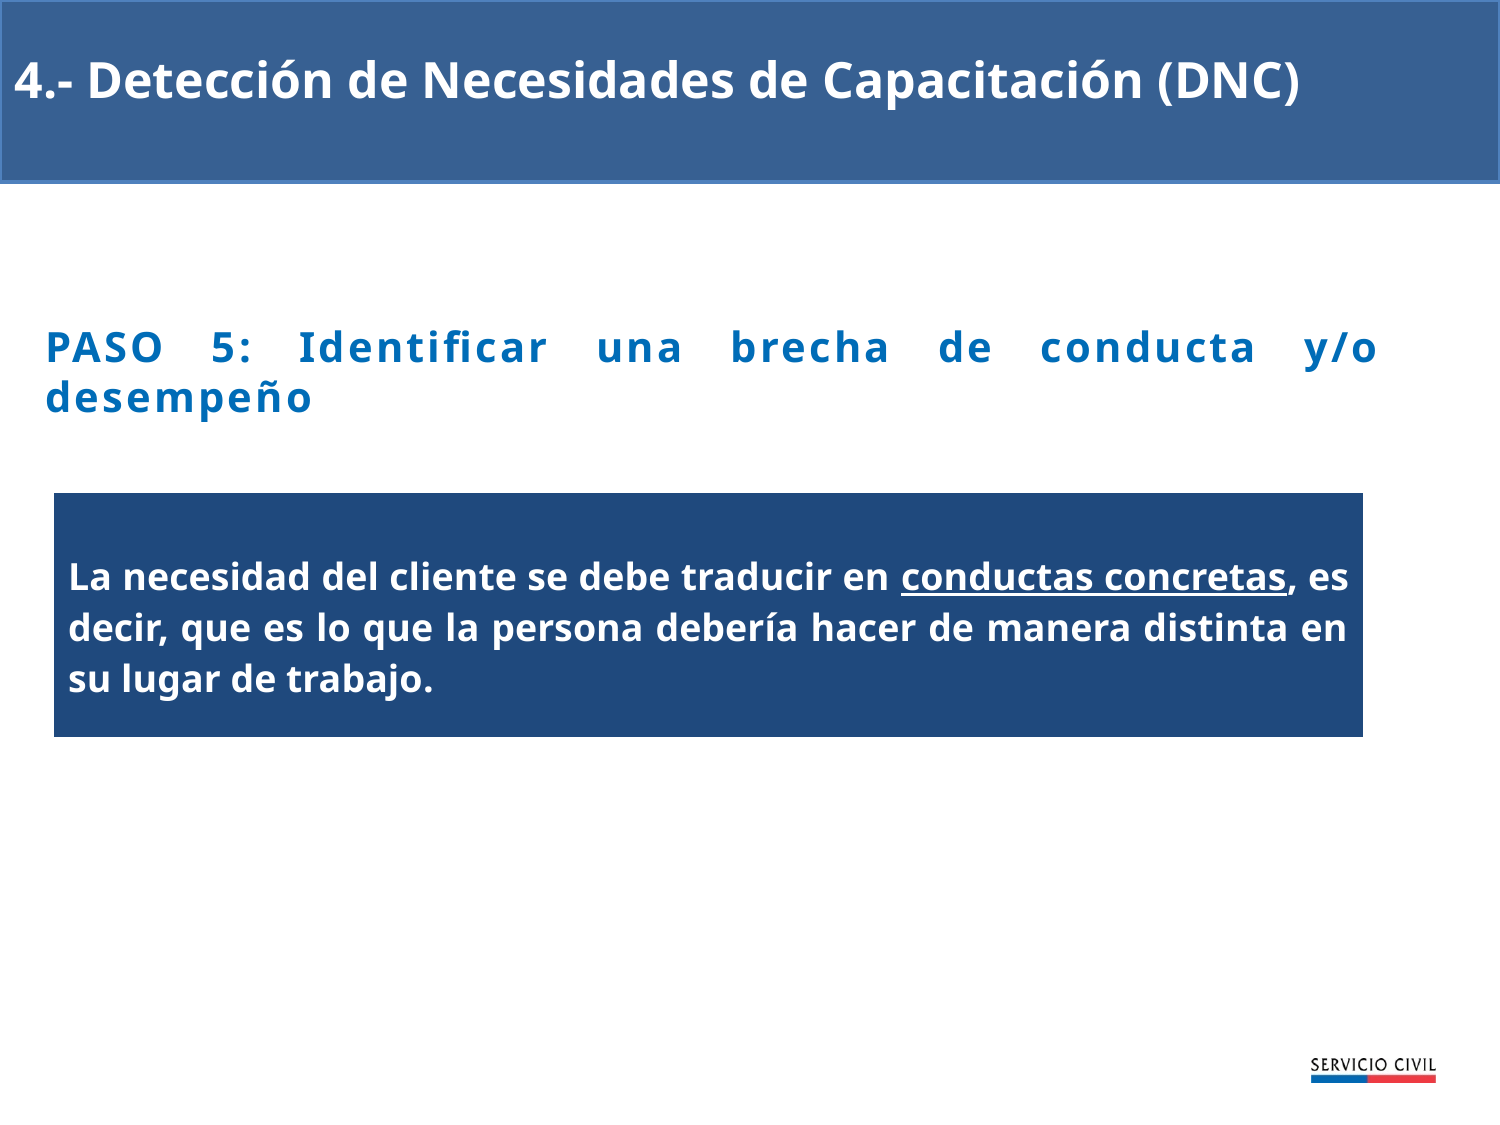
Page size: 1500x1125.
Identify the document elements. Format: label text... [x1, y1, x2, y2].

table_header La necesidad del cliente se debe traducir en conductas concretas, es decir, que es lo que la persona debería hacer de manera distinta en su lugar de trabajo. [54, 493, 1363, 737]
text_box 4.- Detección de Necesidades de Capacitación (DNC) [0, 40, 1500, 164]
list PASO 5: Identificar una brecha de conducta y/o desempeño [29, 255, 1397, 952]
picture [1311, 1058, 1436, 1083]
text_box [147, 539, 1447, 754]
